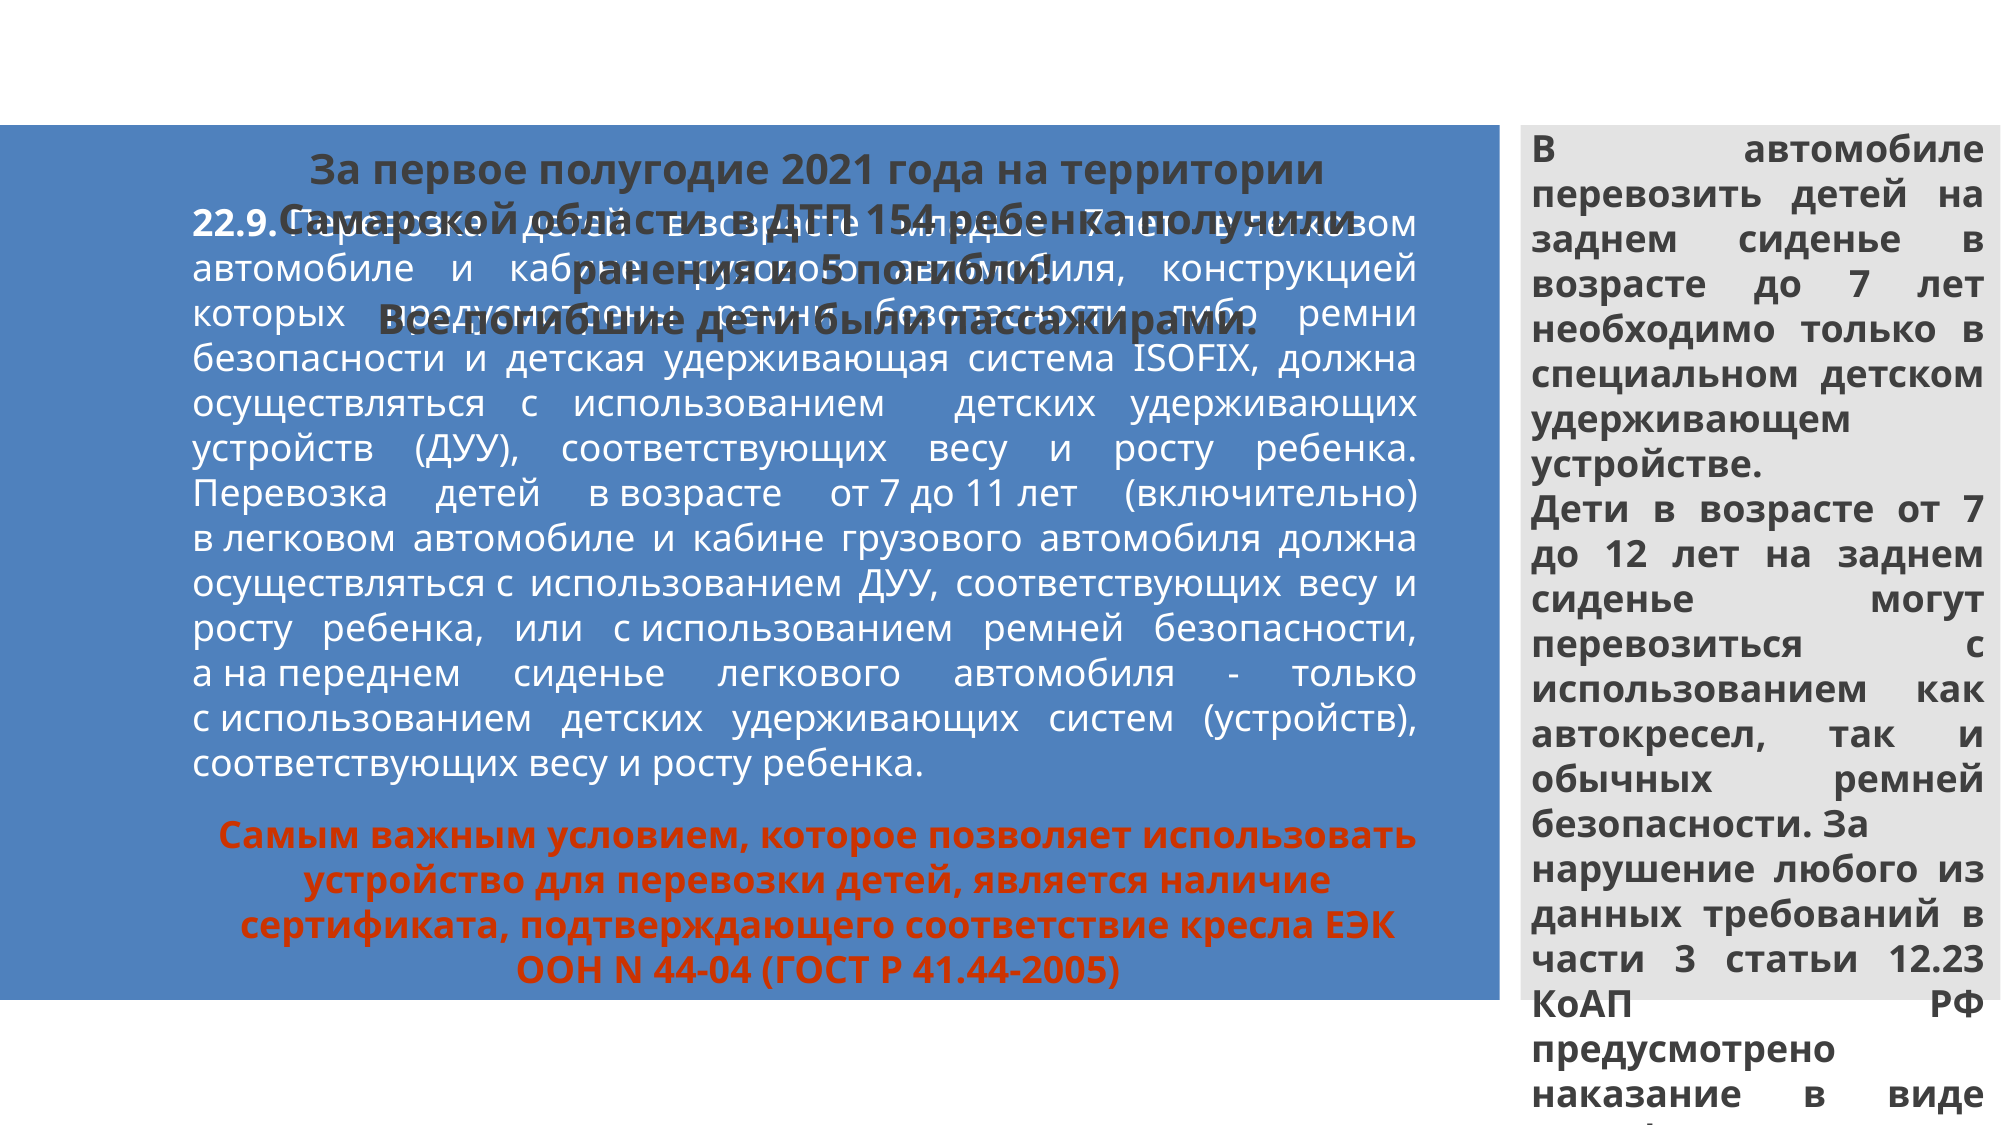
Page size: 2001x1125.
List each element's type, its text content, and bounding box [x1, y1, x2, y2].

title 22.9. Перевозка детей в возрасте младше 7 лет в легковом автомобиле и кабине грузового автомобиля, конструкцией которых предусмотрены ремни безопасности либо ремни безопасности и детская удерживающая система ISOFIX, должна осуществляться с использованием детских удерживающих устройств (ДУУ), соответствующих весу и росту ребенка. Перевозка детей в возрасте от 7 до 11 лет (включительно) в легковом автомобиле и кабине грузового автомобиля должна осуществляться с использованием ДУУ, соответствующих весу и росту ребенка, или с использованием ремней безопасности, а на переднем сиденье легкового автомобиля - только с использованием детских удерживающих систем (устройств), соответствующих весу и росту ребенка. [177, 322, 1434, 792]
text_box Самым важным условием, которое позволяет использовать устройство для перевозки детей, является наличие сертификата, подтверждающего соответствие кресла ЕЭК ООН N 44-04 (ГОСТ Р 41.44-2005) [193, 803, 1443, 998]
text_box В автомобиле перевозить детей на заднем сиденье в возрасте до 7 лет необходимо только в специальном детском удерживающем устройстве. Дети в возрасте от 7 до 12 лет на заднем сиденье могут перевозиться с использованием как автокресел, так и обычных ремней безопасности. За нарушение любого из данных требований в части 3 статьи 12.23 КоАП РФ предусмотрено наказание в виде штрафа в размере 3000 рублей. [1516, 117, 2000, 1125]
text_box За первое полугодие 2021 года на территории Самарской области в ДТП 154 ребенка получили ранения и 5 погибли! Все погибшие дети были пассажирами. [181, 135, 1455, 396]
